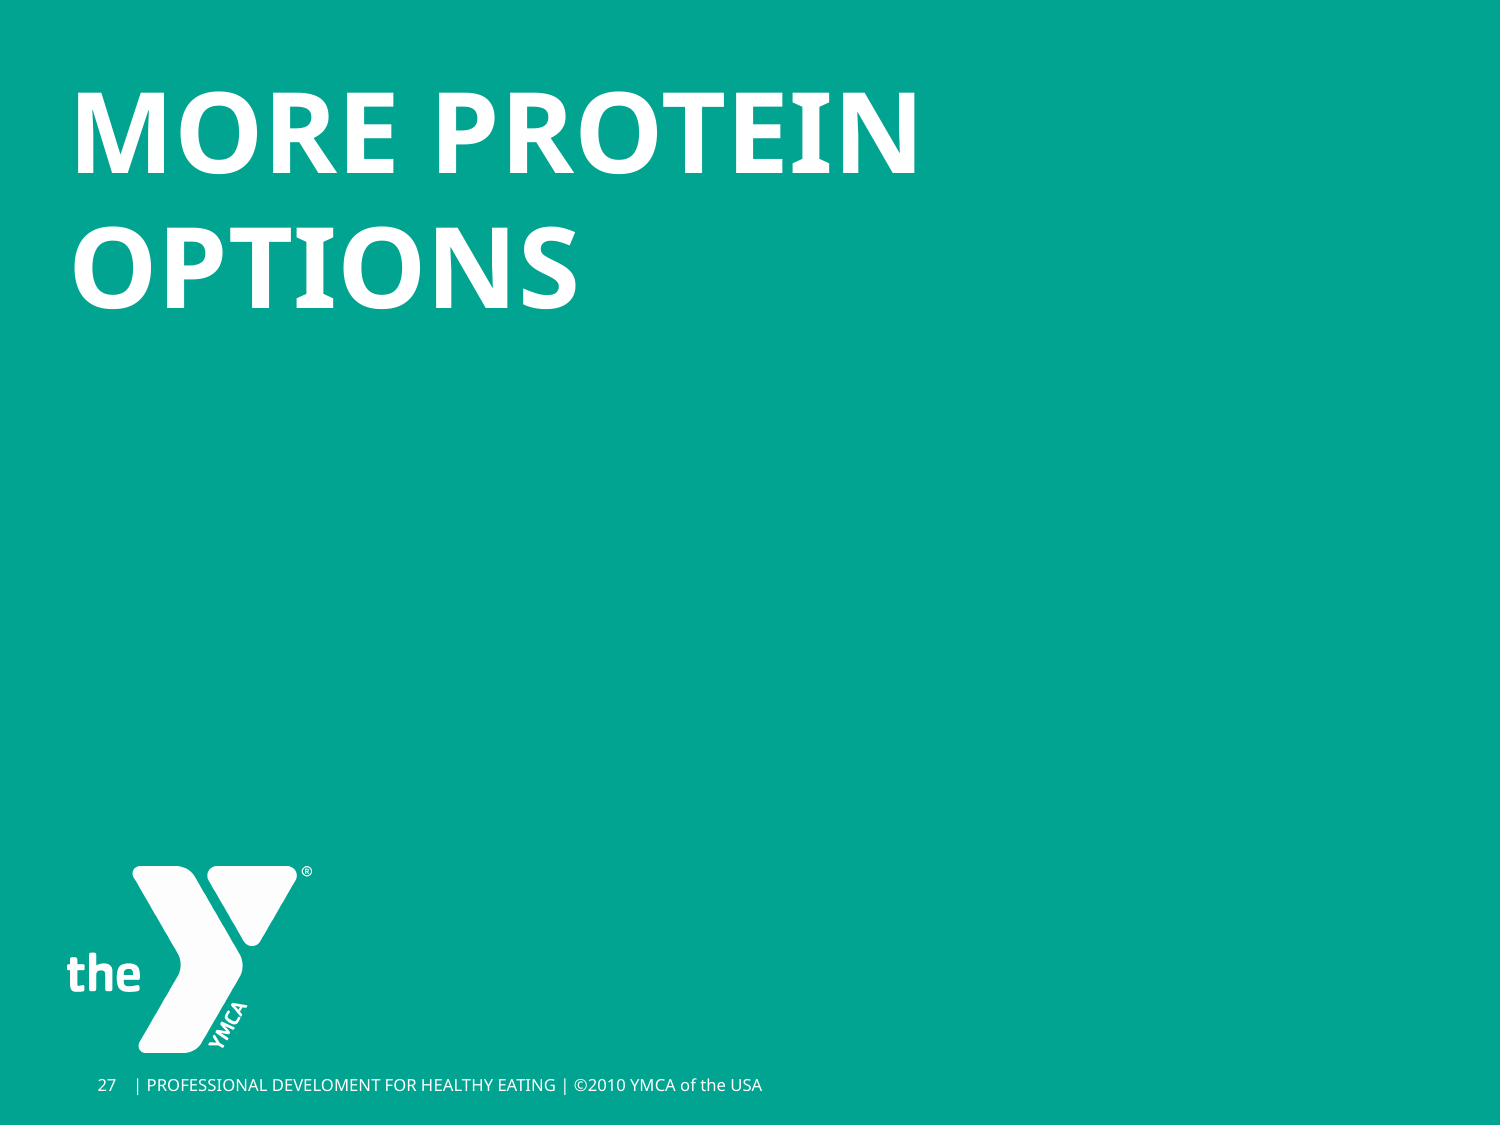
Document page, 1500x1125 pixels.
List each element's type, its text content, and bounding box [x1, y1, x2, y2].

list [57, 231, 1428, 977]
title MORE PROTEIN OPTIONS [53, 53, 1428, 192]
text_box 27 [82, 1067, 118, 1104]
text_box | PROFESSIONAL DEVELOMENT FOR HEALTHY EATING | ©2010 YMCA of the USA [118, 1067, 909, 1115]
picture [67, 865, 312, 1053]
